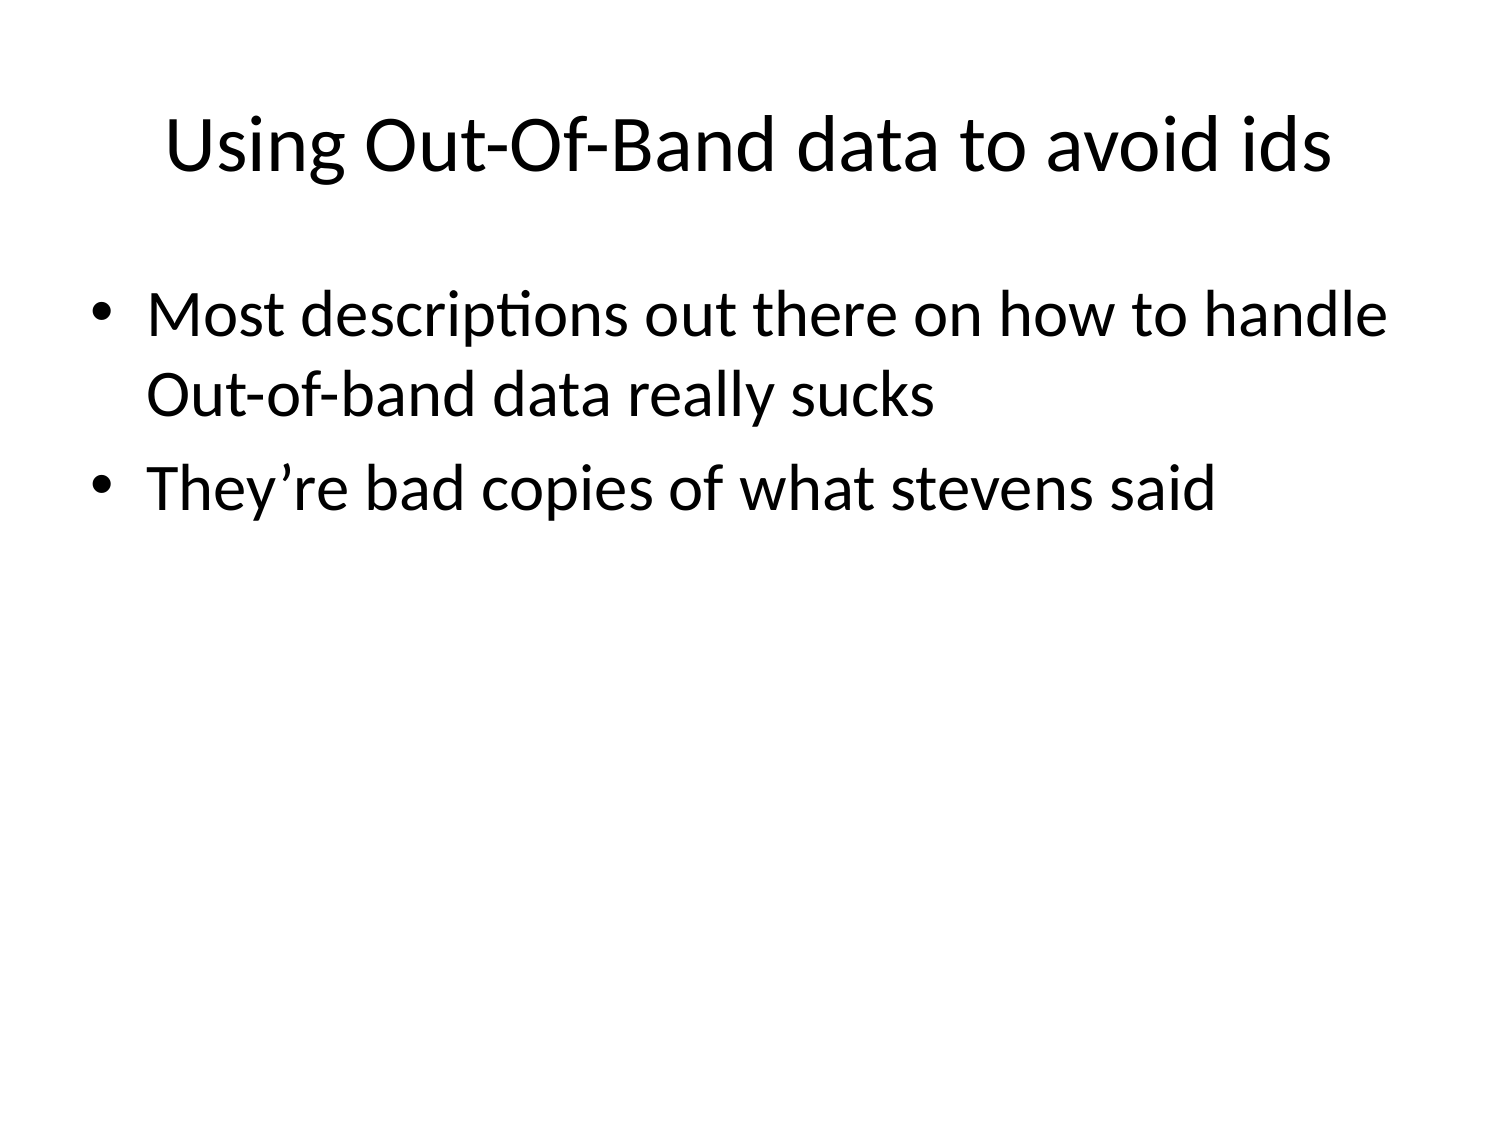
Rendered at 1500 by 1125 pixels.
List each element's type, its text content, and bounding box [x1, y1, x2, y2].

list Most descriptions out there on how to handle Out-of-band data really sucks They’re bad copies of what stevens said [75, 262, 1425, 1005]
title Using Out-Of-Band data to avoid ids [75, 45, 1425, 233]
